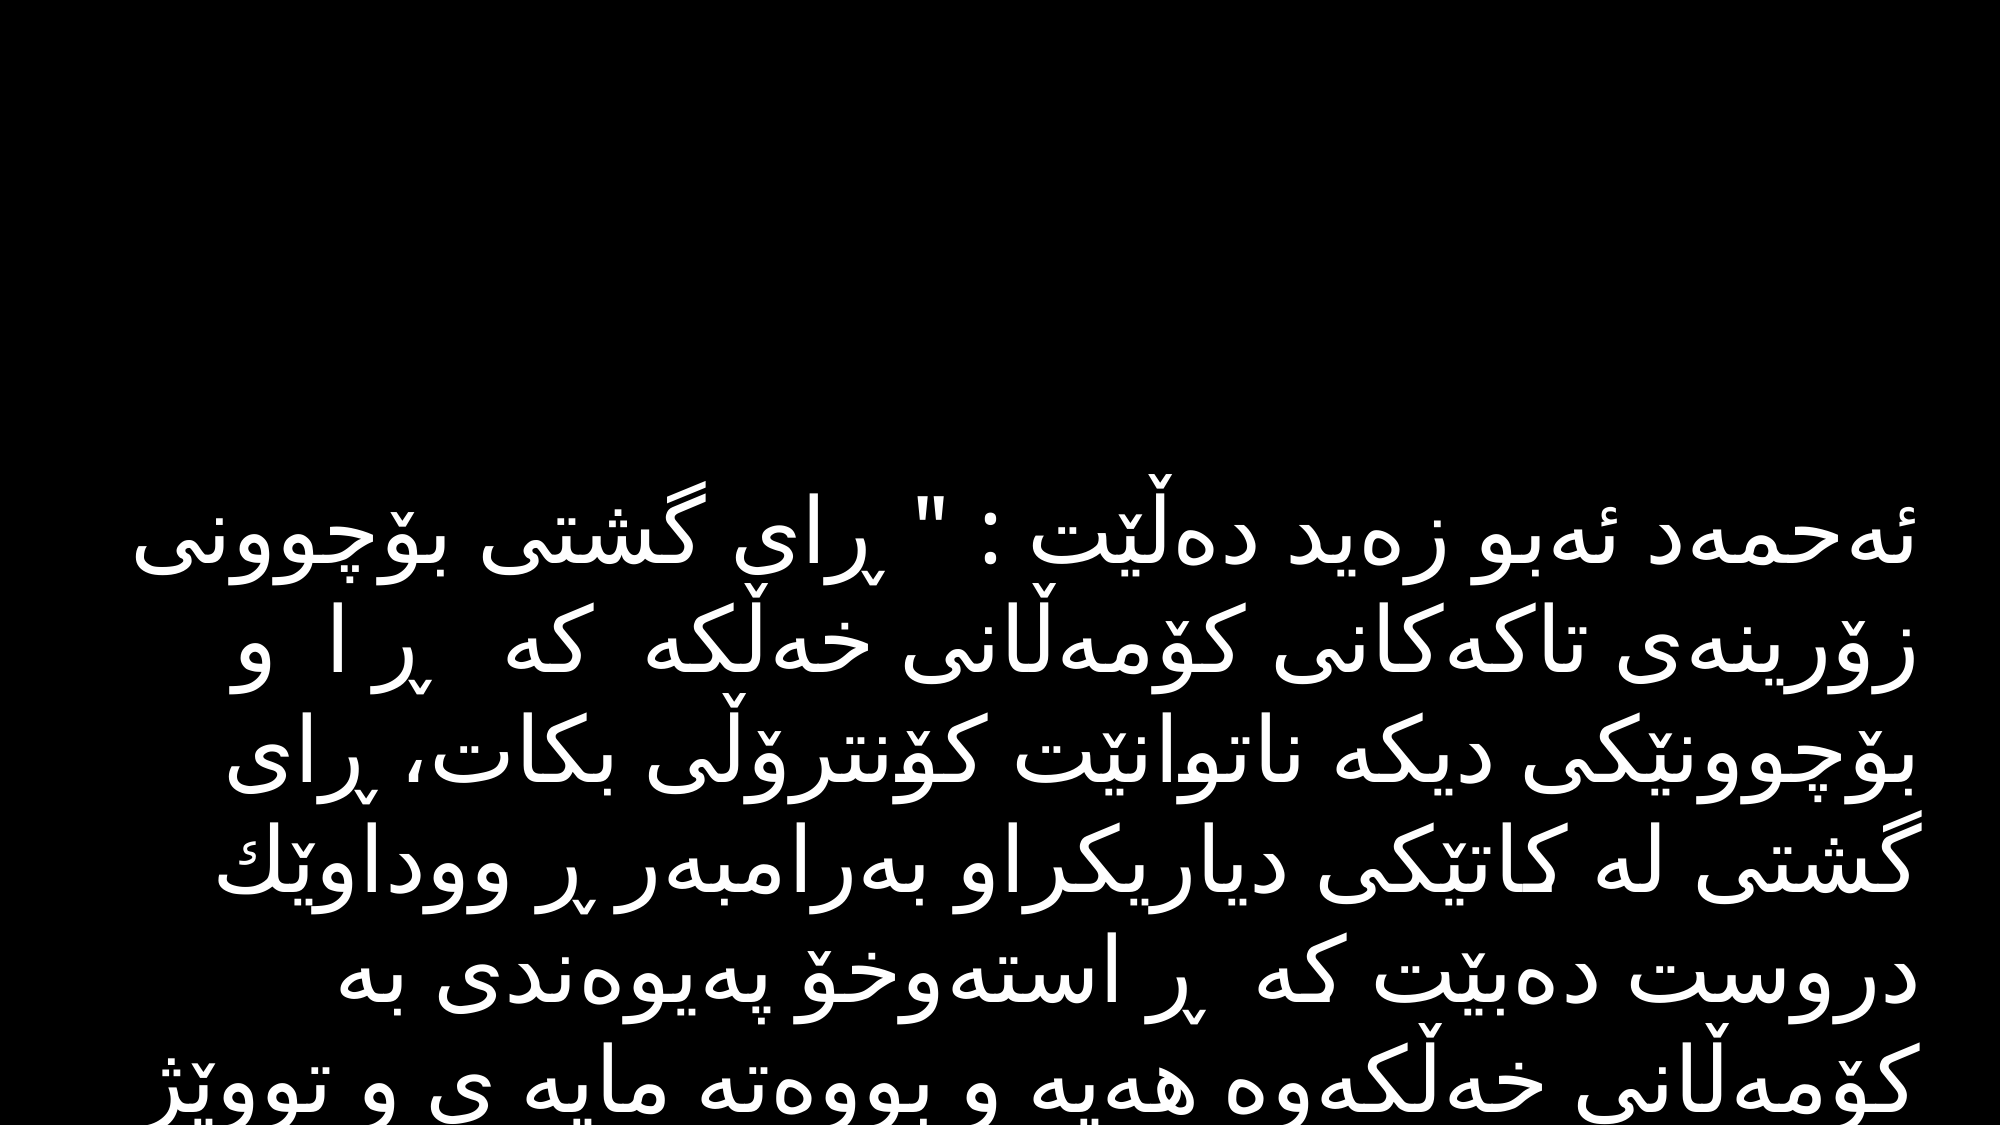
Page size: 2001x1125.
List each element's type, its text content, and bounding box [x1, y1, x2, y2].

text_box ئەحمەد ئەبو زەید دەڵێت : " ڕای گشتی بۆچوونی زۆرینەی تاكەكانی كۆمەڵانی خەڵكە كە ڕ ا و بۆچوونێكی دیكە ناتوانێت كۆنترۆڵی بكات، ڕای گشتی لە كاتێكی دیاریكراو بەرامبەر ڕ ووداوێك دروست دەبێت كە ڕ استەوخۆ پەیوەندی بە كۆمەڵانی خەڵكەوە هەیە و بووەتە مایە ی و تووێژ كردن لەسەری " . [103, 463, 1938, 1125]
